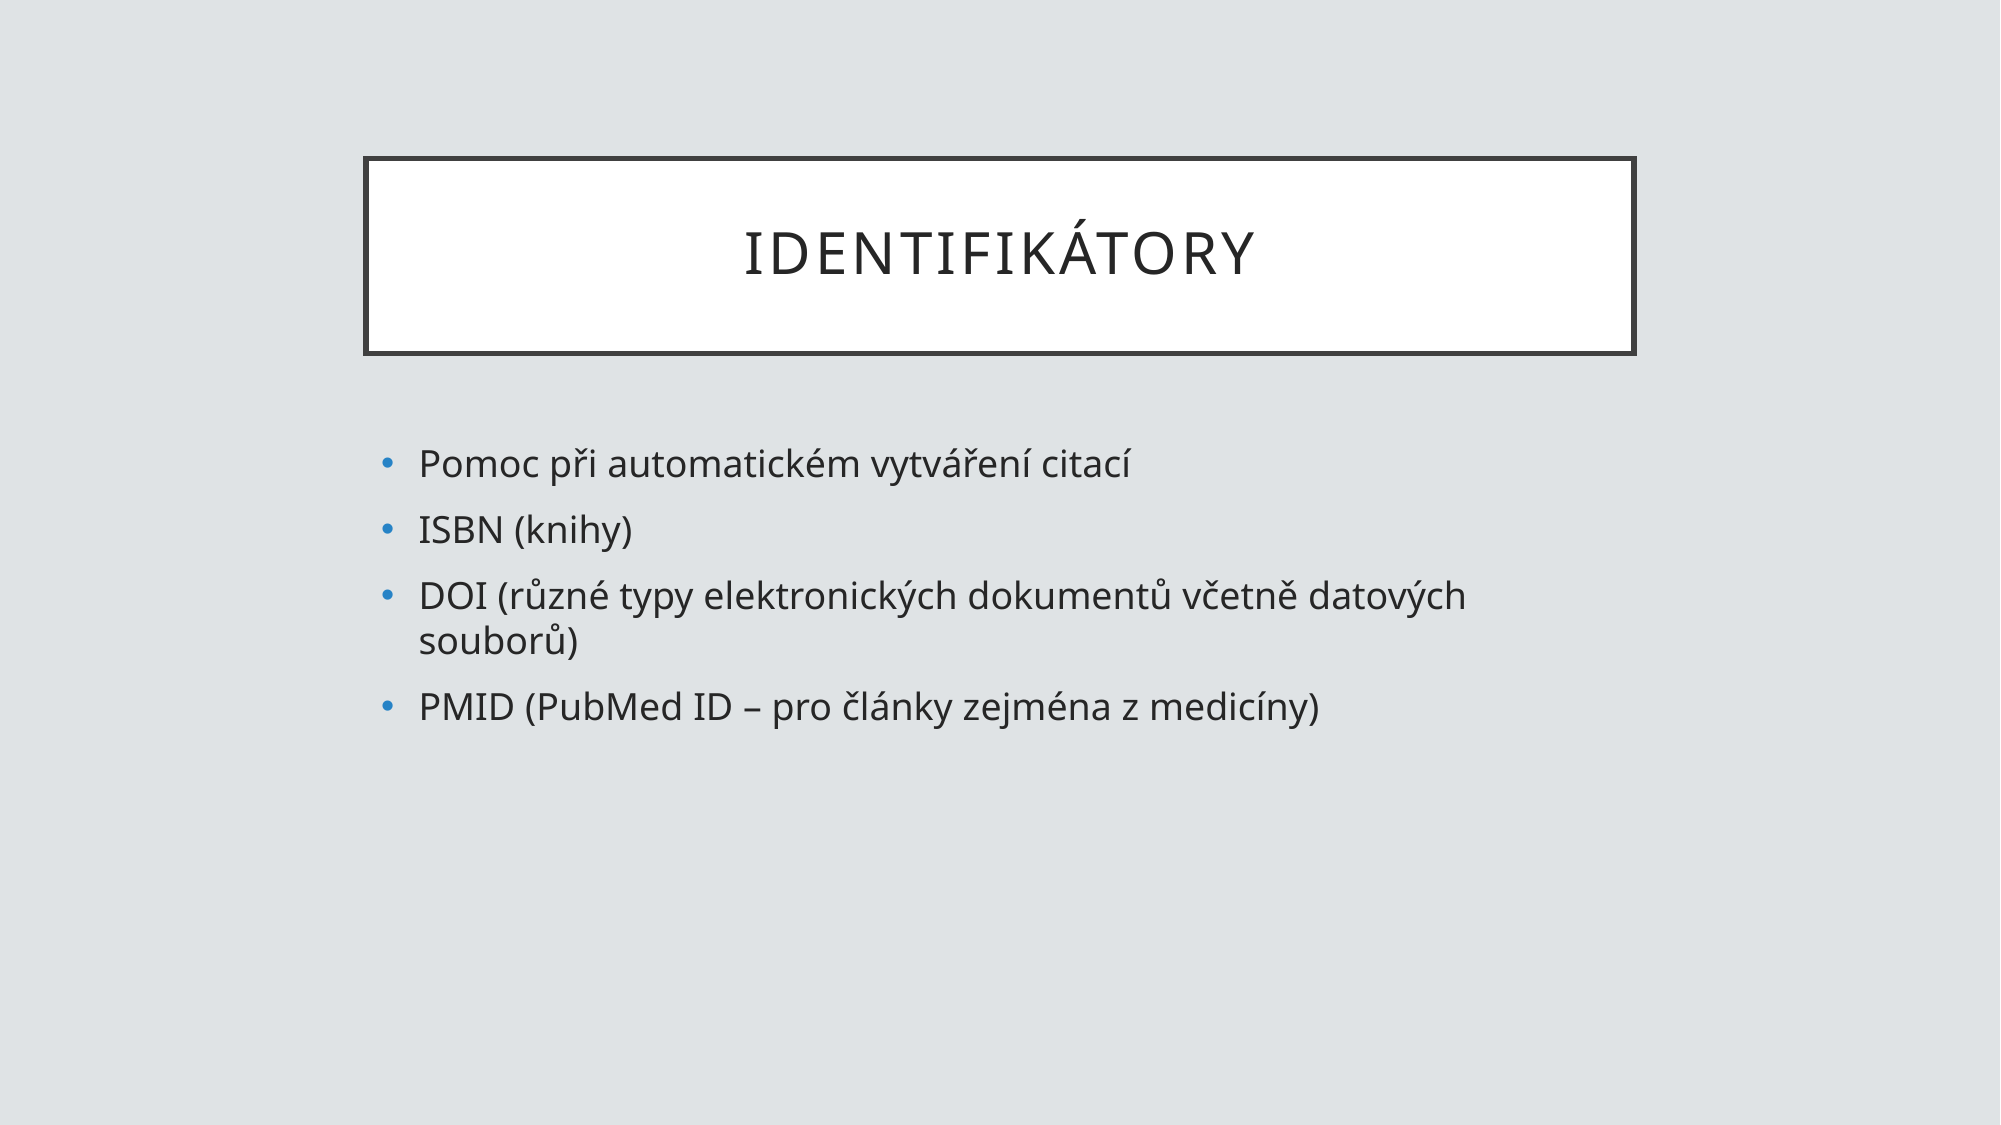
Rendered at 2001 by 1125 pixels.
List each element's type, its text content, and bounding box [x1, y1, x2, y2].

list Pomoc při automatickém vytváření citací ISBN (knihy) DOI (různé typy elektronických dokumentů včetně datových souborů) PMID (PubMed ID – pro články zejména z medicíny) [366, 432, 1634, 942]
title identifikátory [363, 156, 1637, 356]
